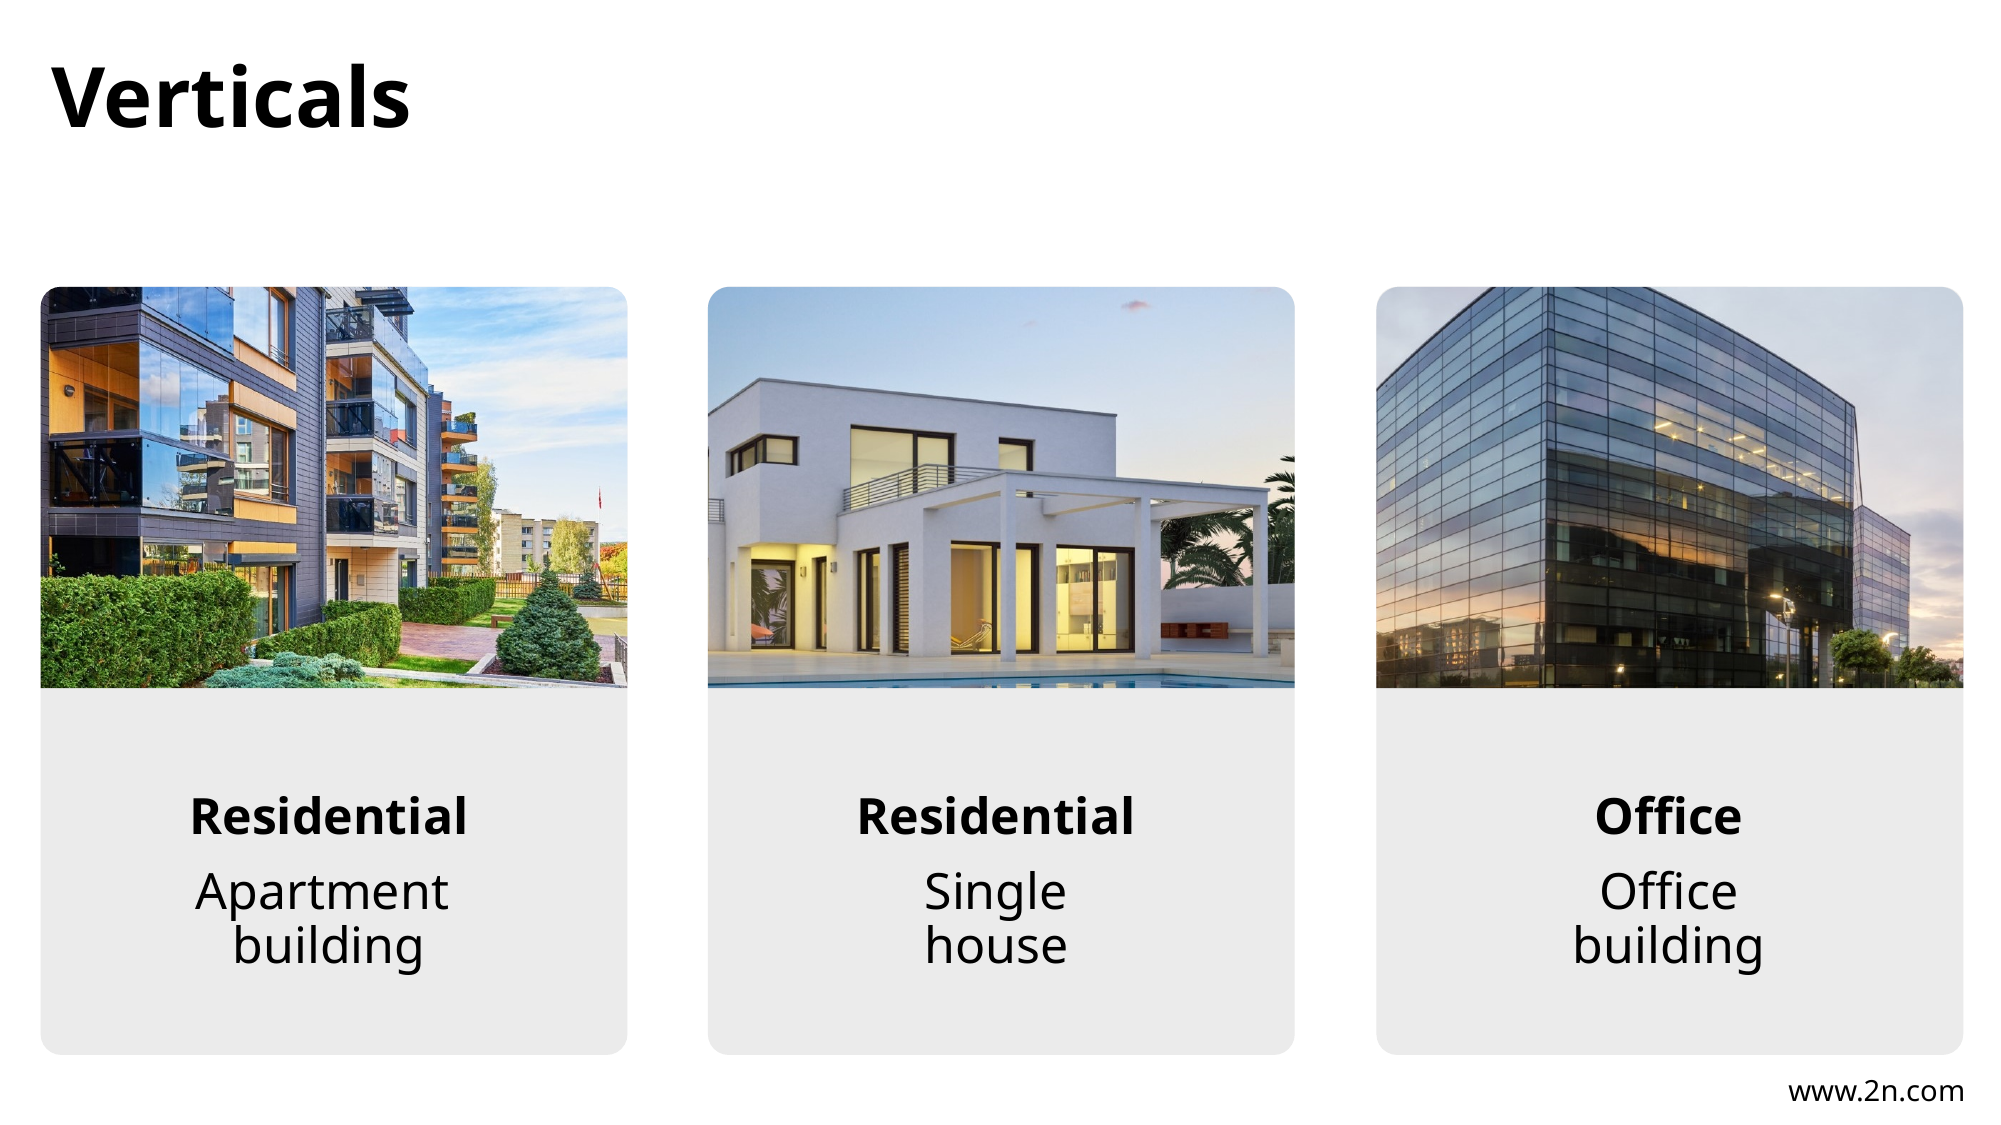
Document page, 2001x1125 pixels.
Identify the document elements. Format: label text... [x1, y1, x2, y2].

list Residential Apartment building [82, 783, 576, 981]
title Verticals [36, 47, 1295, 257]
list Office Office building [1422, 783, 1916, 981]
picture [707, 286, 1295, 689]
list Residential Single house [749, 784, 1243, 981]
picture [1376, 286, 1964, 689]
picture [40, 286, 628, 689]
